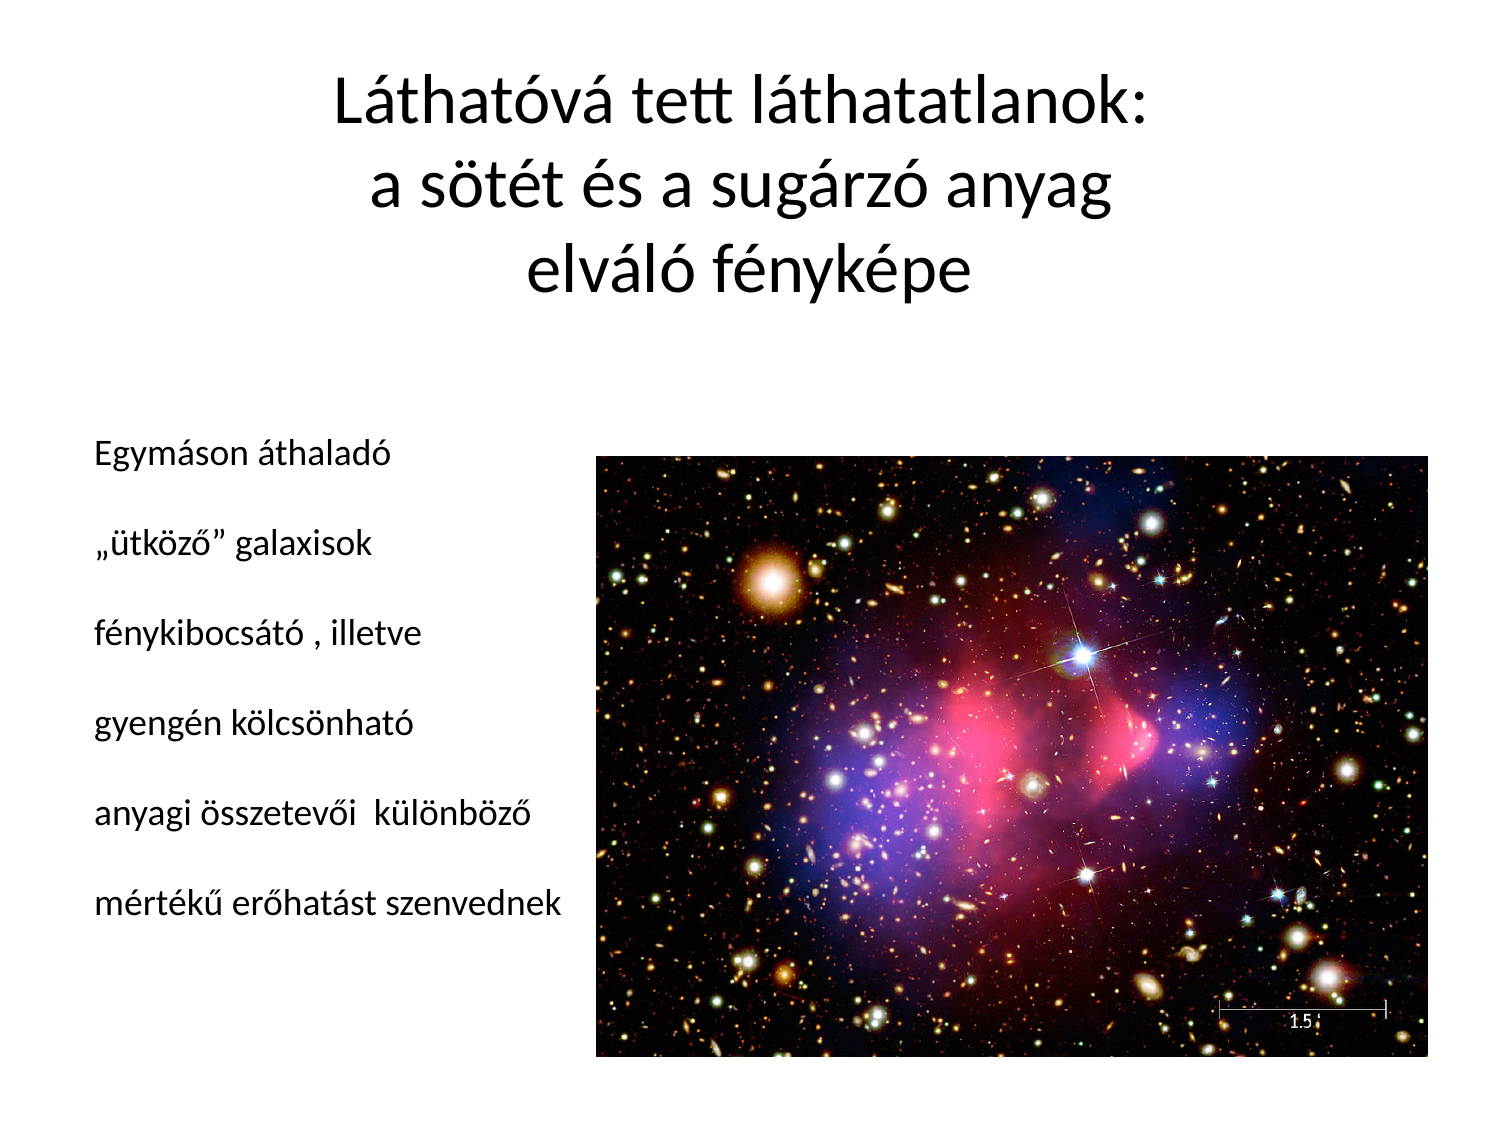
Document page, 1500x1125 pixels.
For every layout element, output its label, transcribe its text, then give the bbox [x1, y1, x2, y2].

text_box Egymáson áthaladó „ütköző” galaxisok fénykibocsátó , illetve gyengén kölcsönható anyagi összetevői különböző mértékű erőhatást szenvednek [79, 420, 578, 931]
title Láthatóvá tett láthatatlanok: a sötét és a sugárzó anyag elváló fényképe [75, 45, 1425, 315]
picture [596, 455, 1428, 1058]
